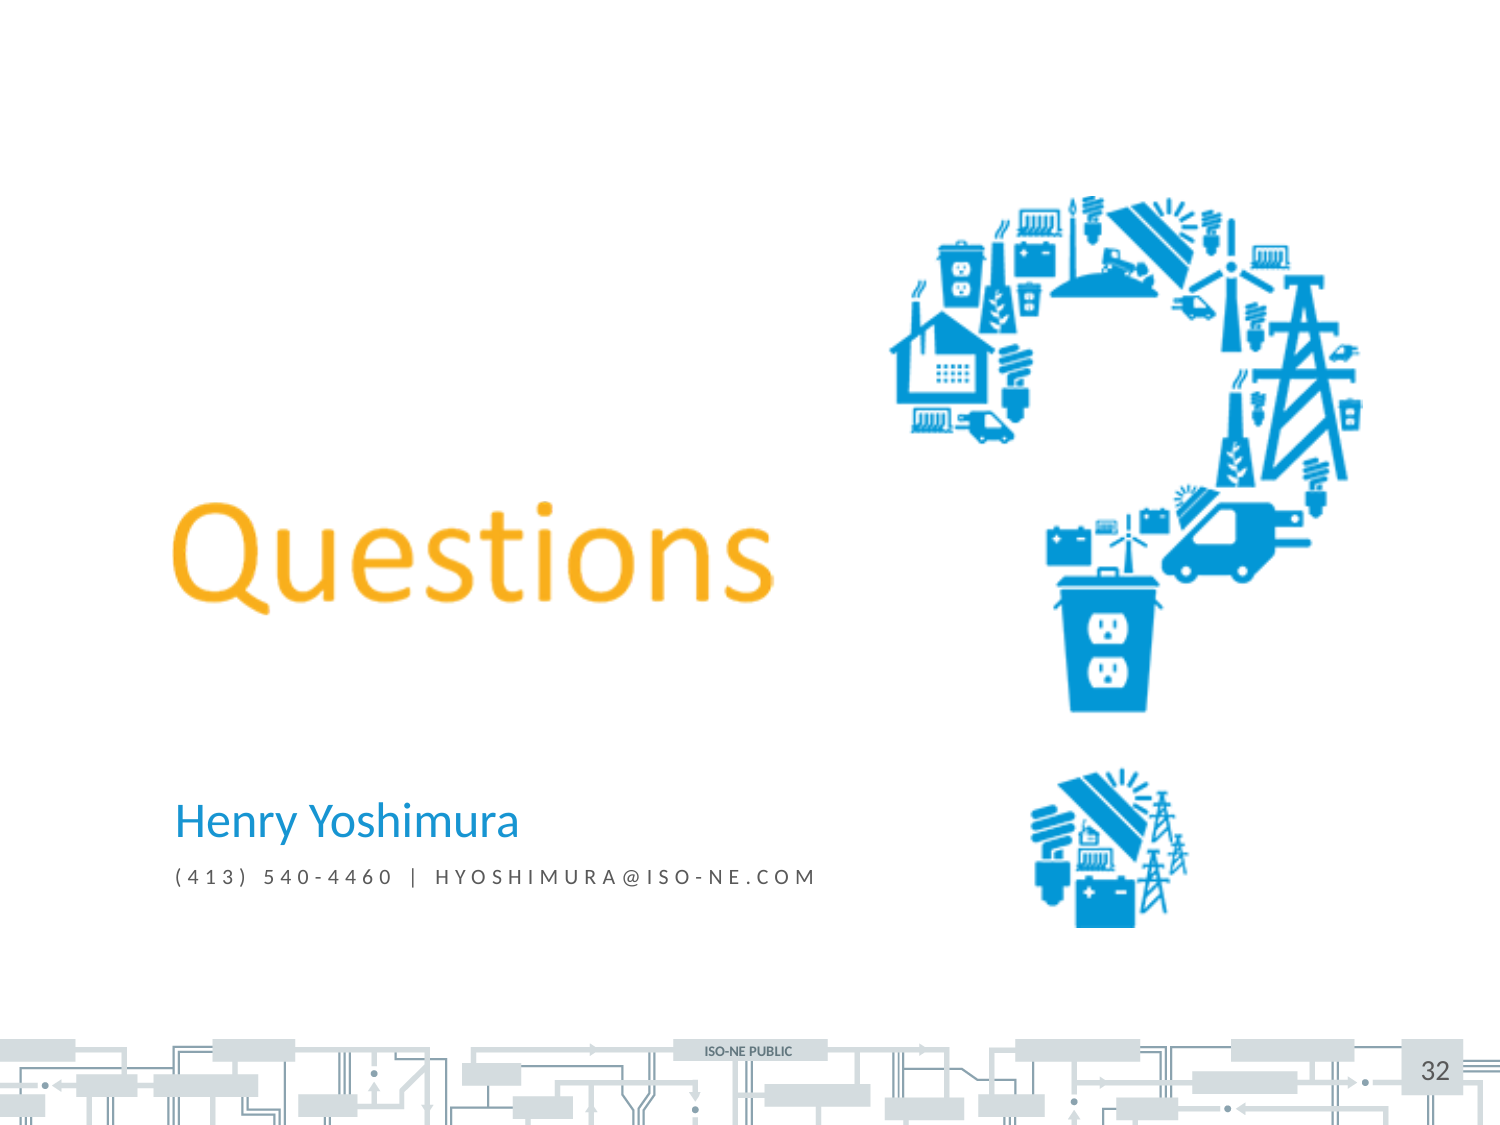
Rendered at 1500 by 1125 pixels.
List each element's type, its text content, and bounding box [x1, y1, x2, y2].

list Henry Yoshimura [174, 787, 1013, 850]
slide_number 32 [1387, 1037, 1484, 1100]
picture [172, 501, 783, 624]
picture [1115, 890, 1126, 894]
picture [0, 1031, 1500, 1125]
picture [1083, 886, 1095, 898]
picture [887, 196, 1363, 928]
list (413) 540-4460 | hyoshimura@iso-ne.com [174, 862, 1013, 925]
